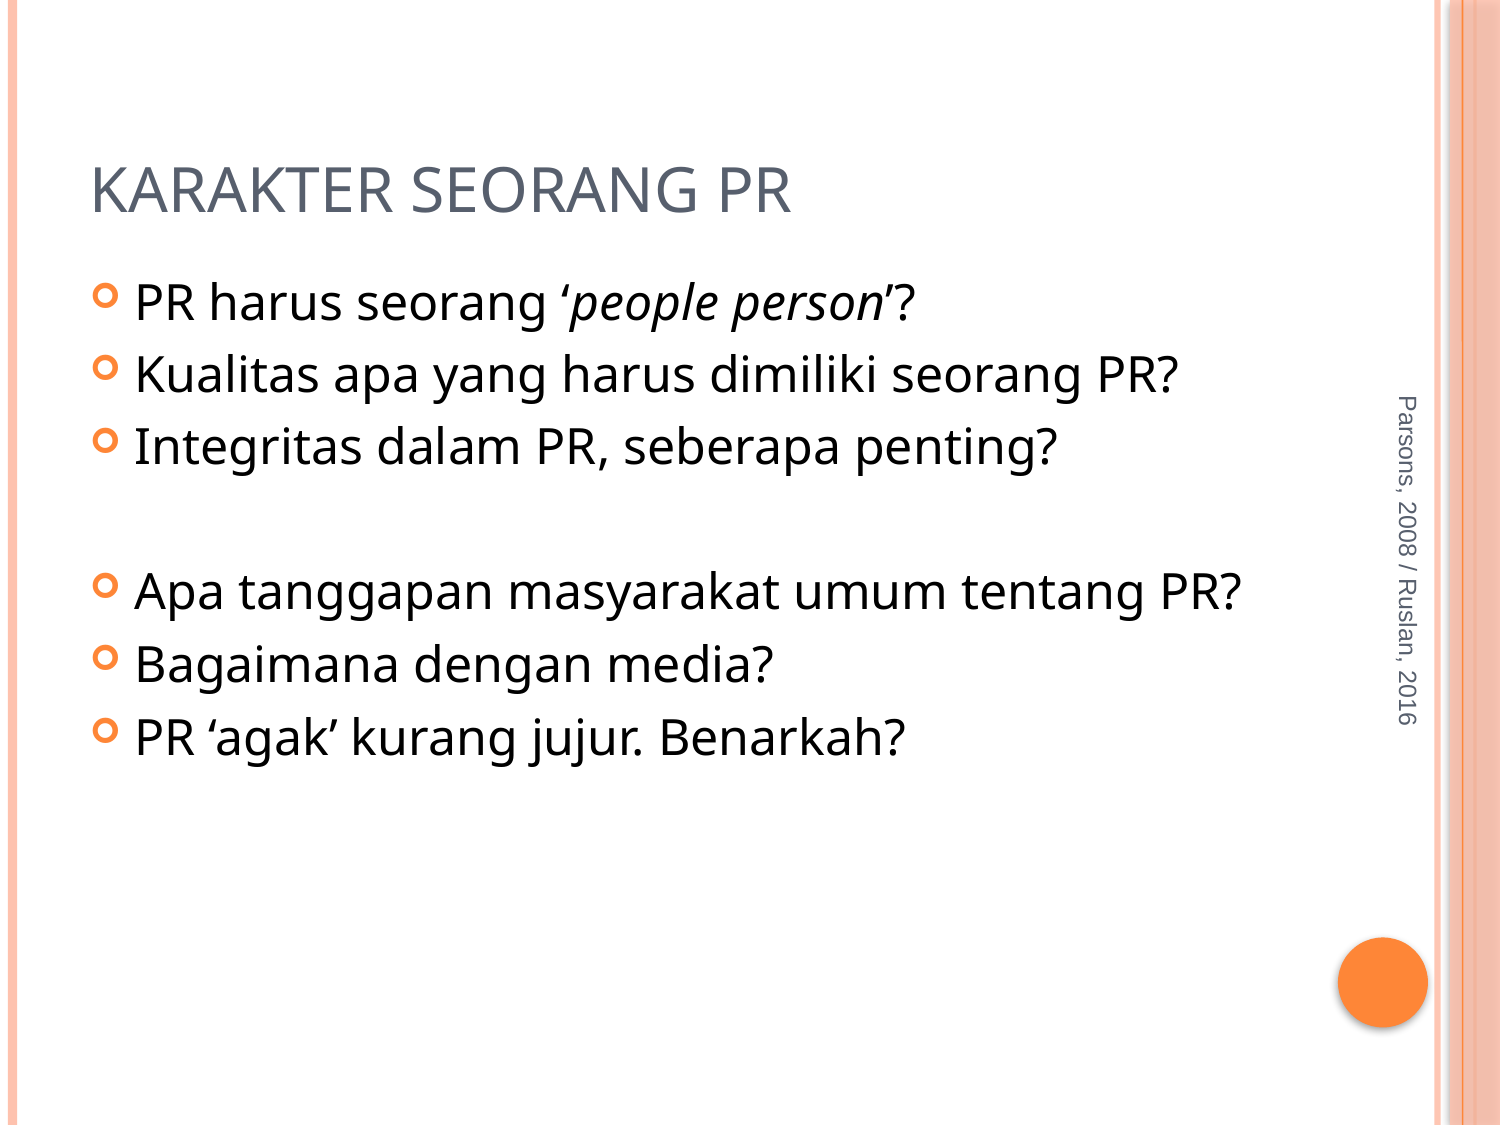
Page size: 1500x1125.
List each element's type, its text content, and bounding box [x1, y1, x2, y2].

title Karakter seorang PR [75, 45, 1300, 233]
footer Parsons, 2008 / Ruslan, 2016 [1379, 380, 1440, 906]
list PR harus seorang ‘people person’? Kualitas apa yang harus dimiliki seorang PR? Integritas dalam PR, seberapa penting? Apa tanggapan masyarakat umum tentang PR? Bagaimana dengan media? PR ‘agak’ kurang jujur. Benarkah? [75, 262, 1300, 1062]
